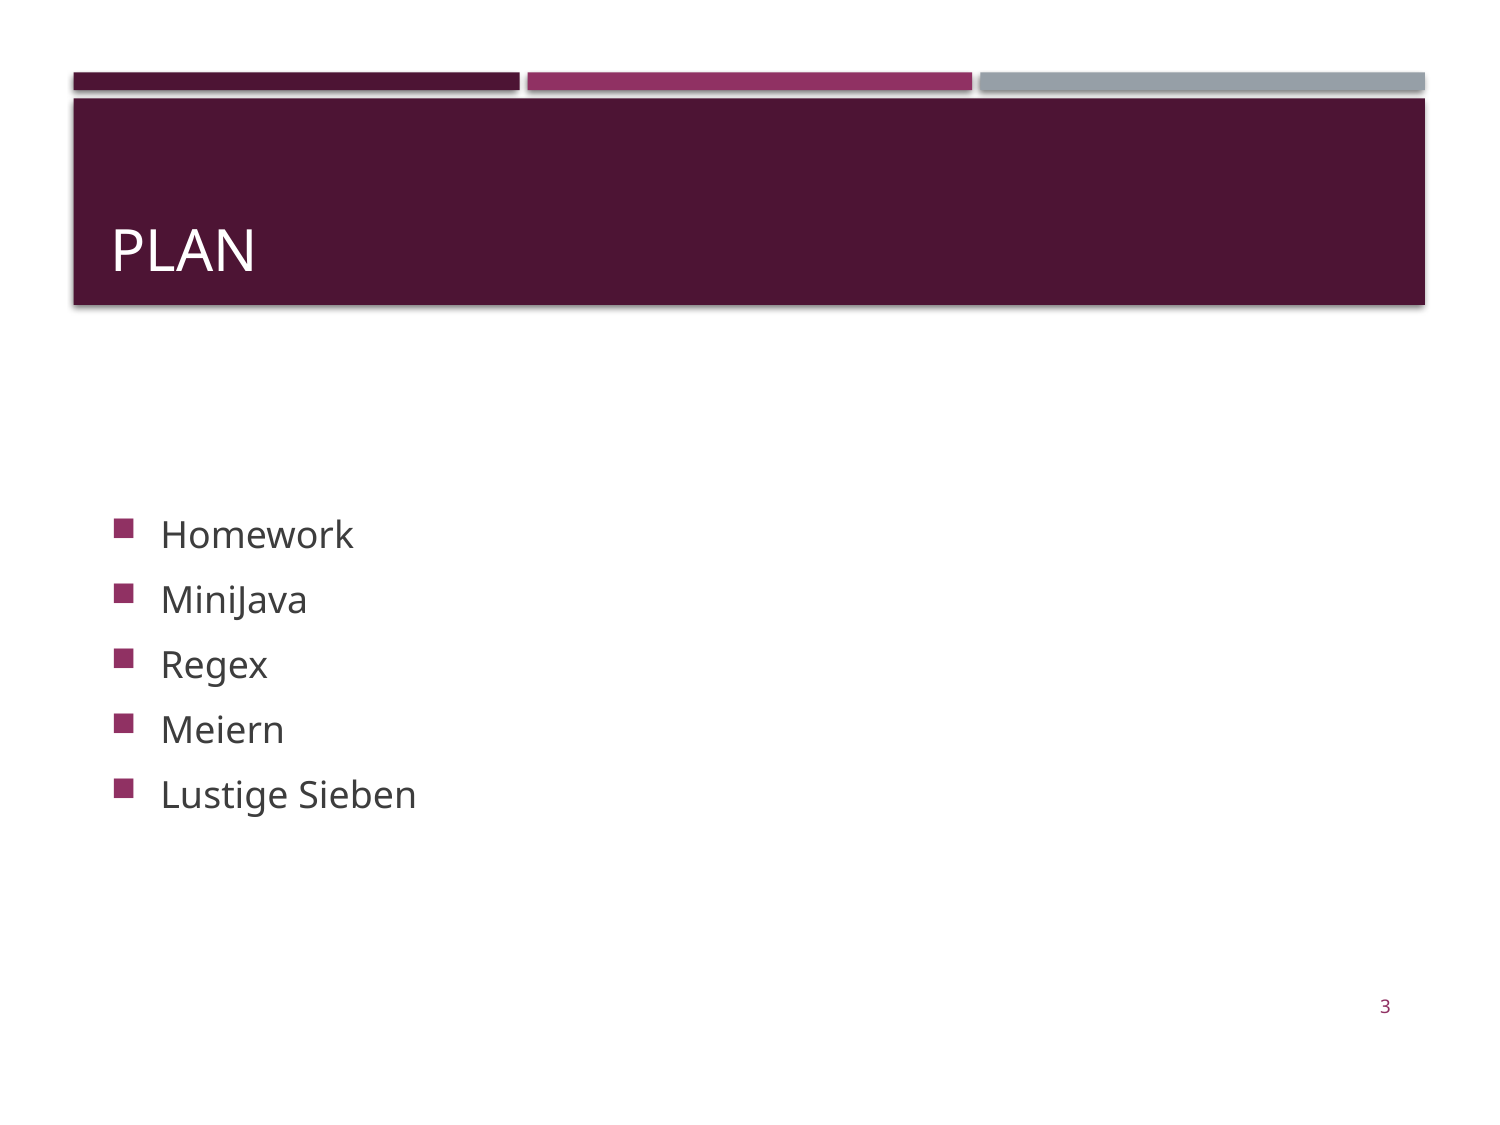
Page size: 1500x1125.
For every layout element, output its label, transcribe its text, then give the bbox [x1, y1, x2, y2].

title Plan [95, 112, 1406, 291]
slide_number 3 [1279, 977, 1406, 1037]
list Homework MiniJava Regex Meiern Lustige Sieben [95, 365, 1406, 962]
